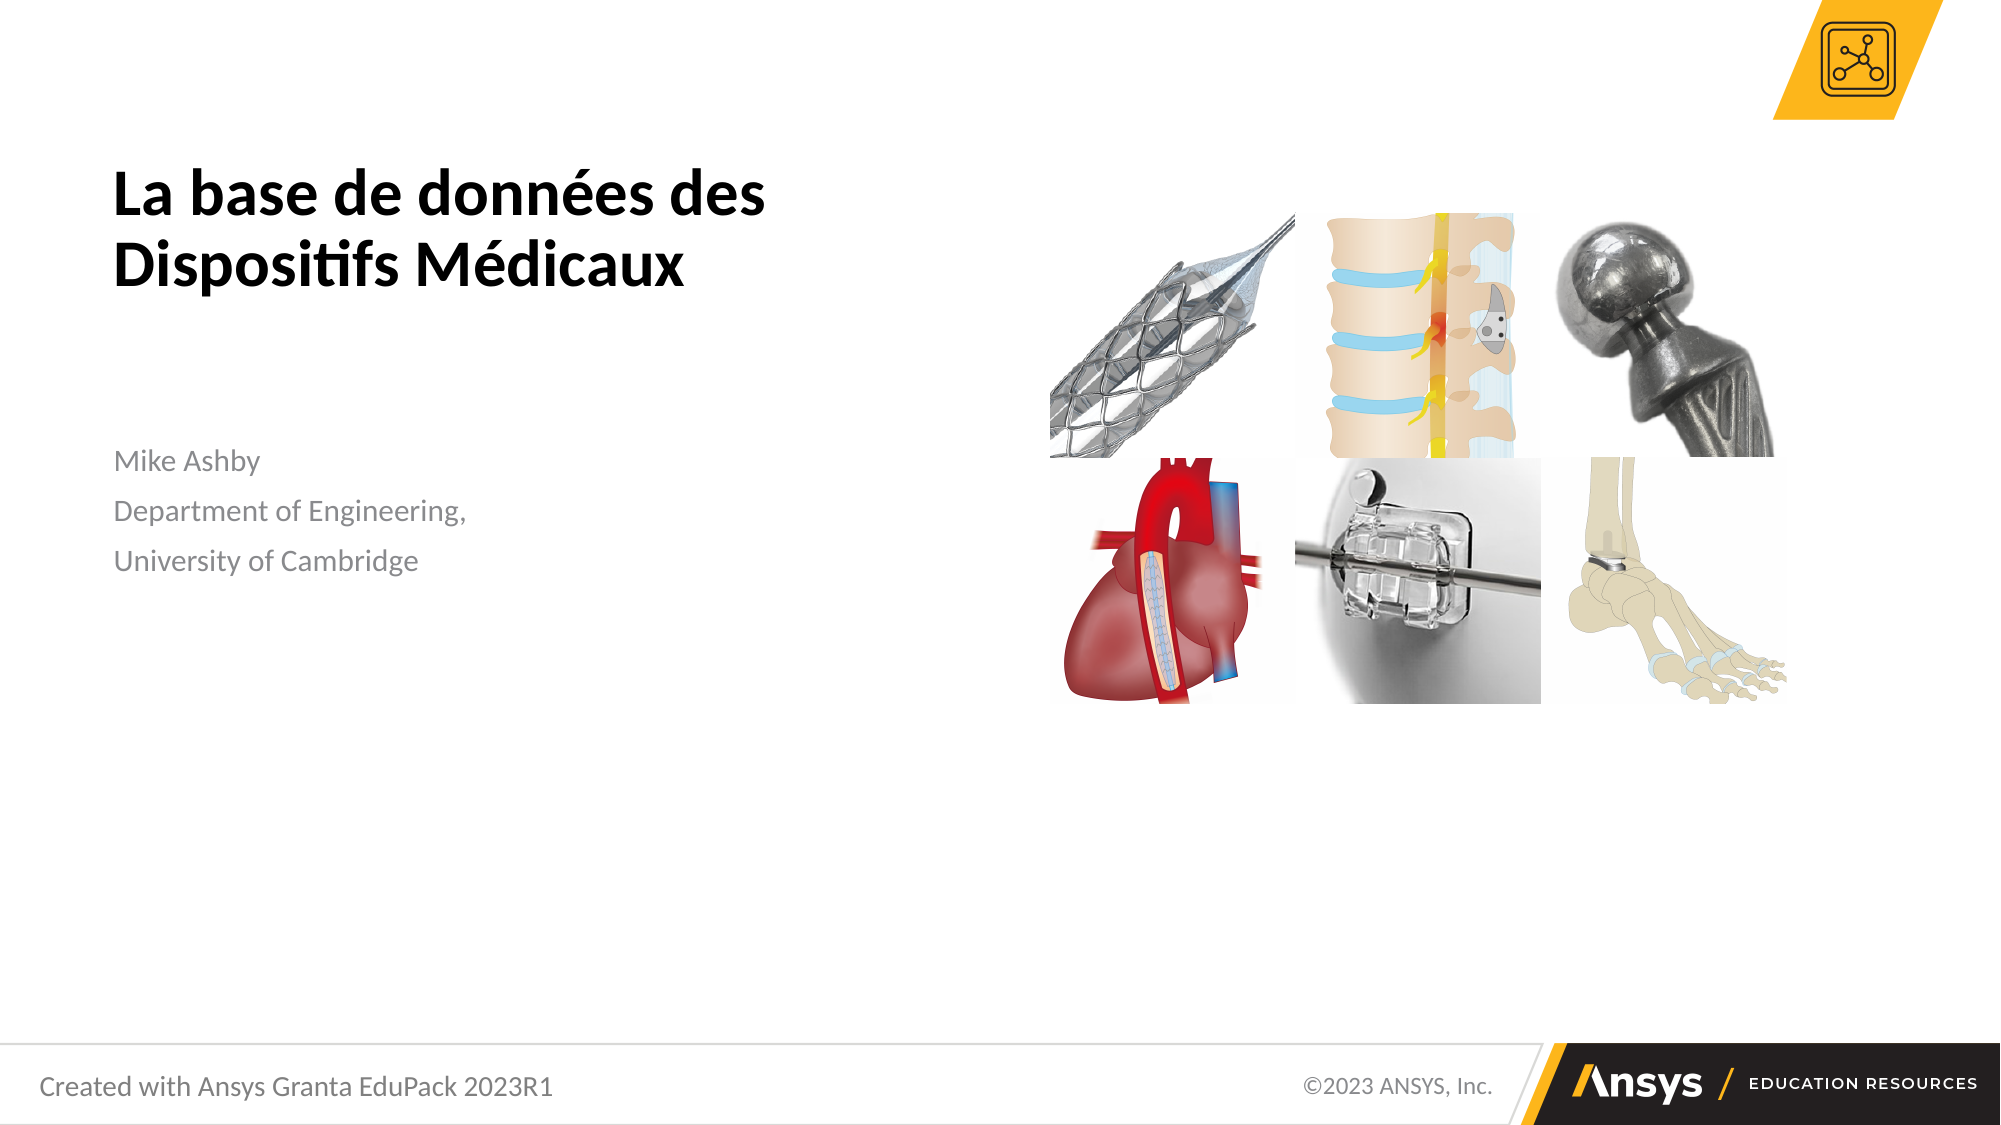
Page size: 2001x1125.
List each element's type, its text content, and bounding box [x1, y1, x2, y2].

list La base de données des Dispositifs Médicaux [98, 149, 984, 388]
picture [0, 0, 2000, 1125]
list Mike Ashby Department of Engineering, University of Cambridge [98, 437, 984, 588]
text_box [1049, 212, 1787, 704]
